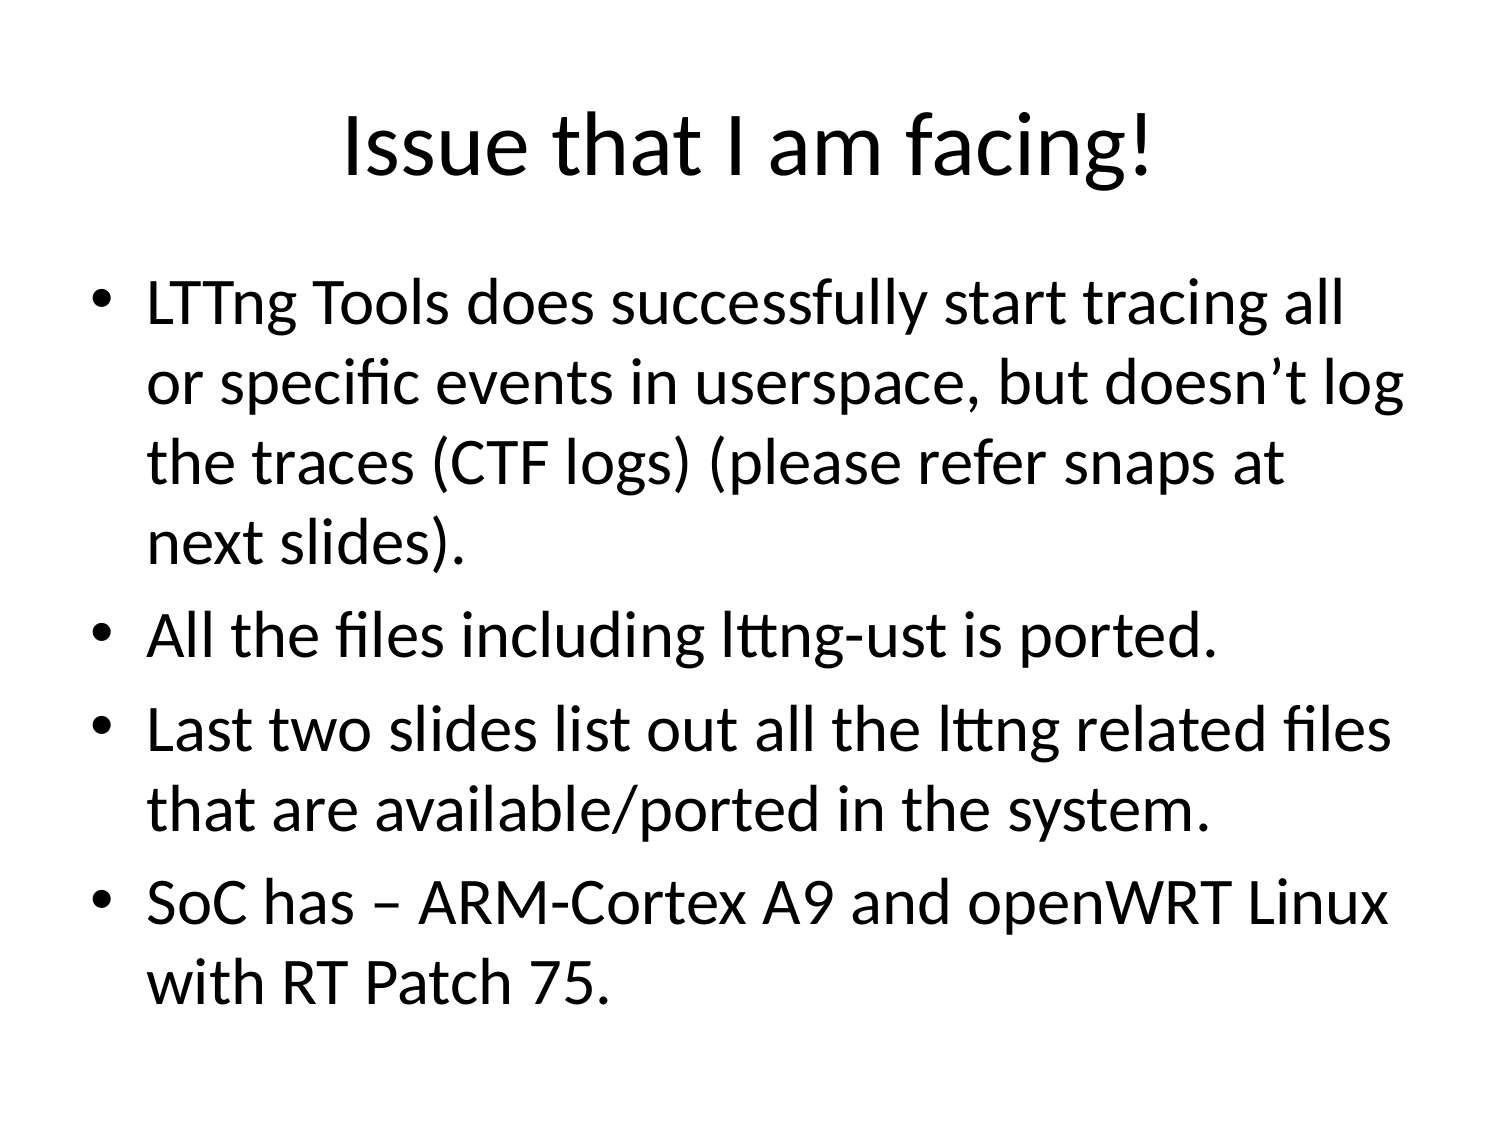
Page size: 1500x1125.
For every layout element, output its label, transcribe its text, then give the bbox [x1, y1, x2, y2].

list LTTng Tools does successfully start tracing all or specific events in userspace, but doesn’t log the traces (CTF logs) (please refer snaps at next slides). All the files including lttng-ust is ported. Last two slides list out all the lttng related files that are available/ported in the system. SoC has – ARM-Cortex A9 and openWRT Linux with RT Patch 75. [75, 249, 1425, 1050]
title Issue that I am facing! [75, 45, 1425, 233]
